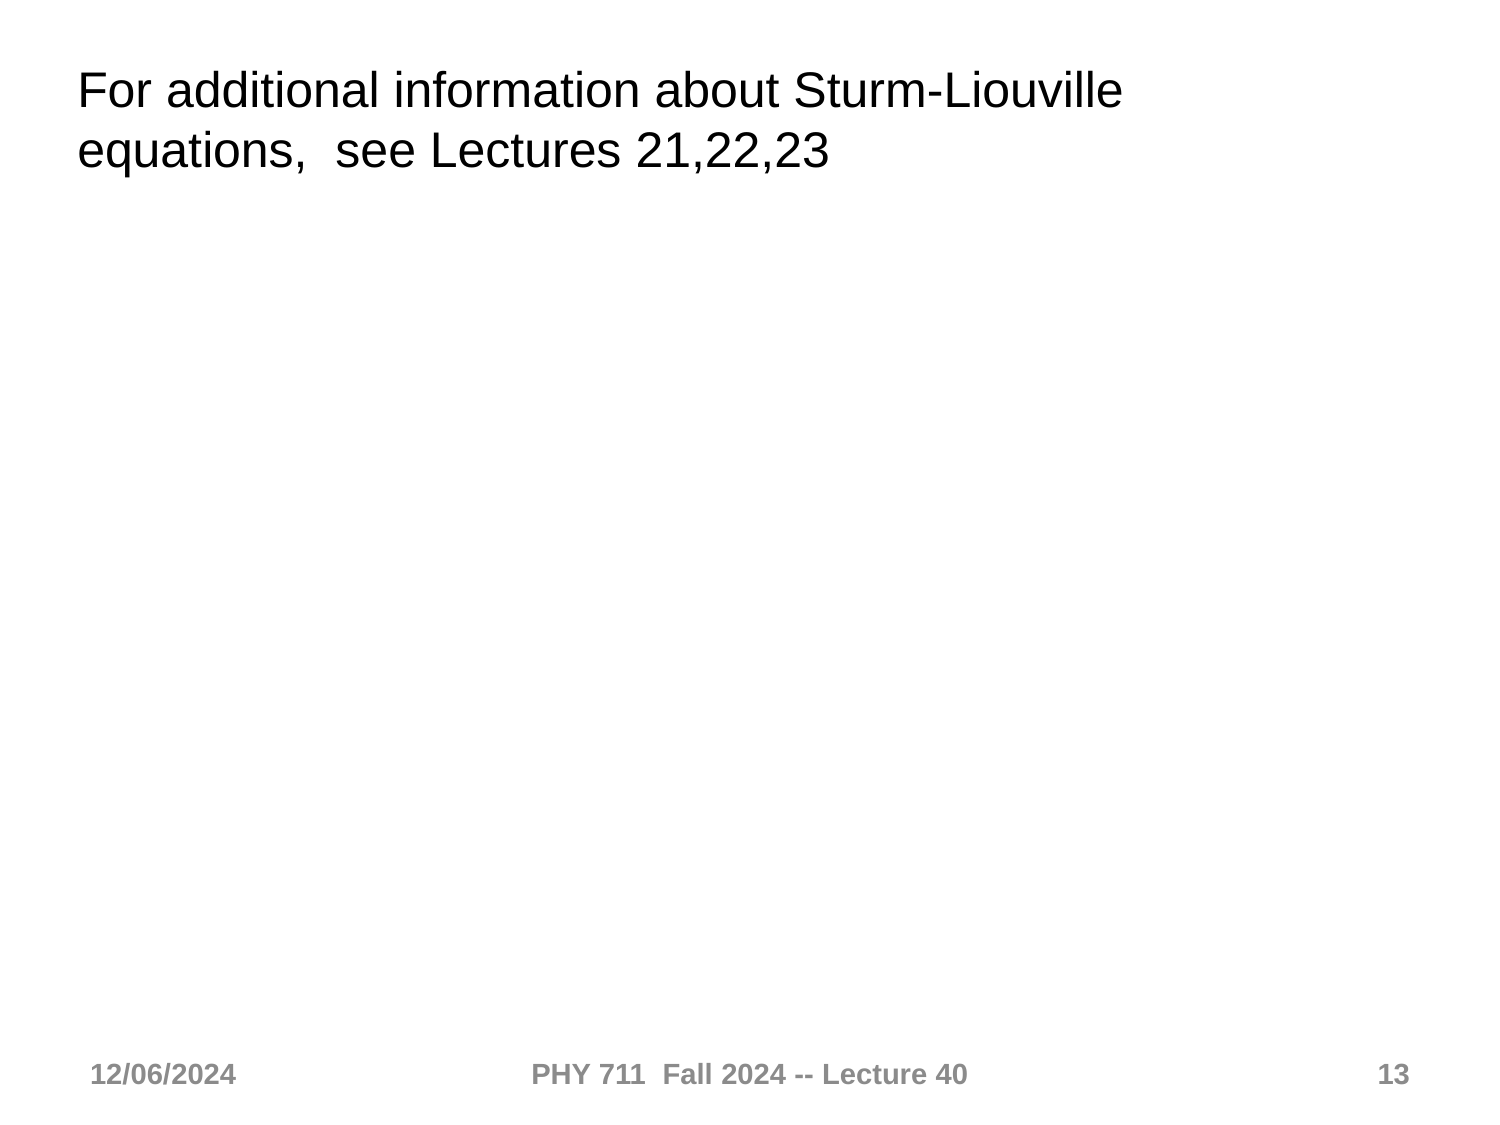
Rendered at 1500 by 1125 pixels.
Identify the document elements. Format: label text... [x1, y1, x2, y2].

text_box For additional information about Sturm-Liouville equations, see Lectures 21,22,23 [62, 49, 1288, 185]
footer PHY 711 Fall 2024 -- Lecture 40 [512, 1042, 988, 1103]
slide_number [75, 1042, 425, 1103]
slide_number 13 [1074, 1042, 1425, 1103]
